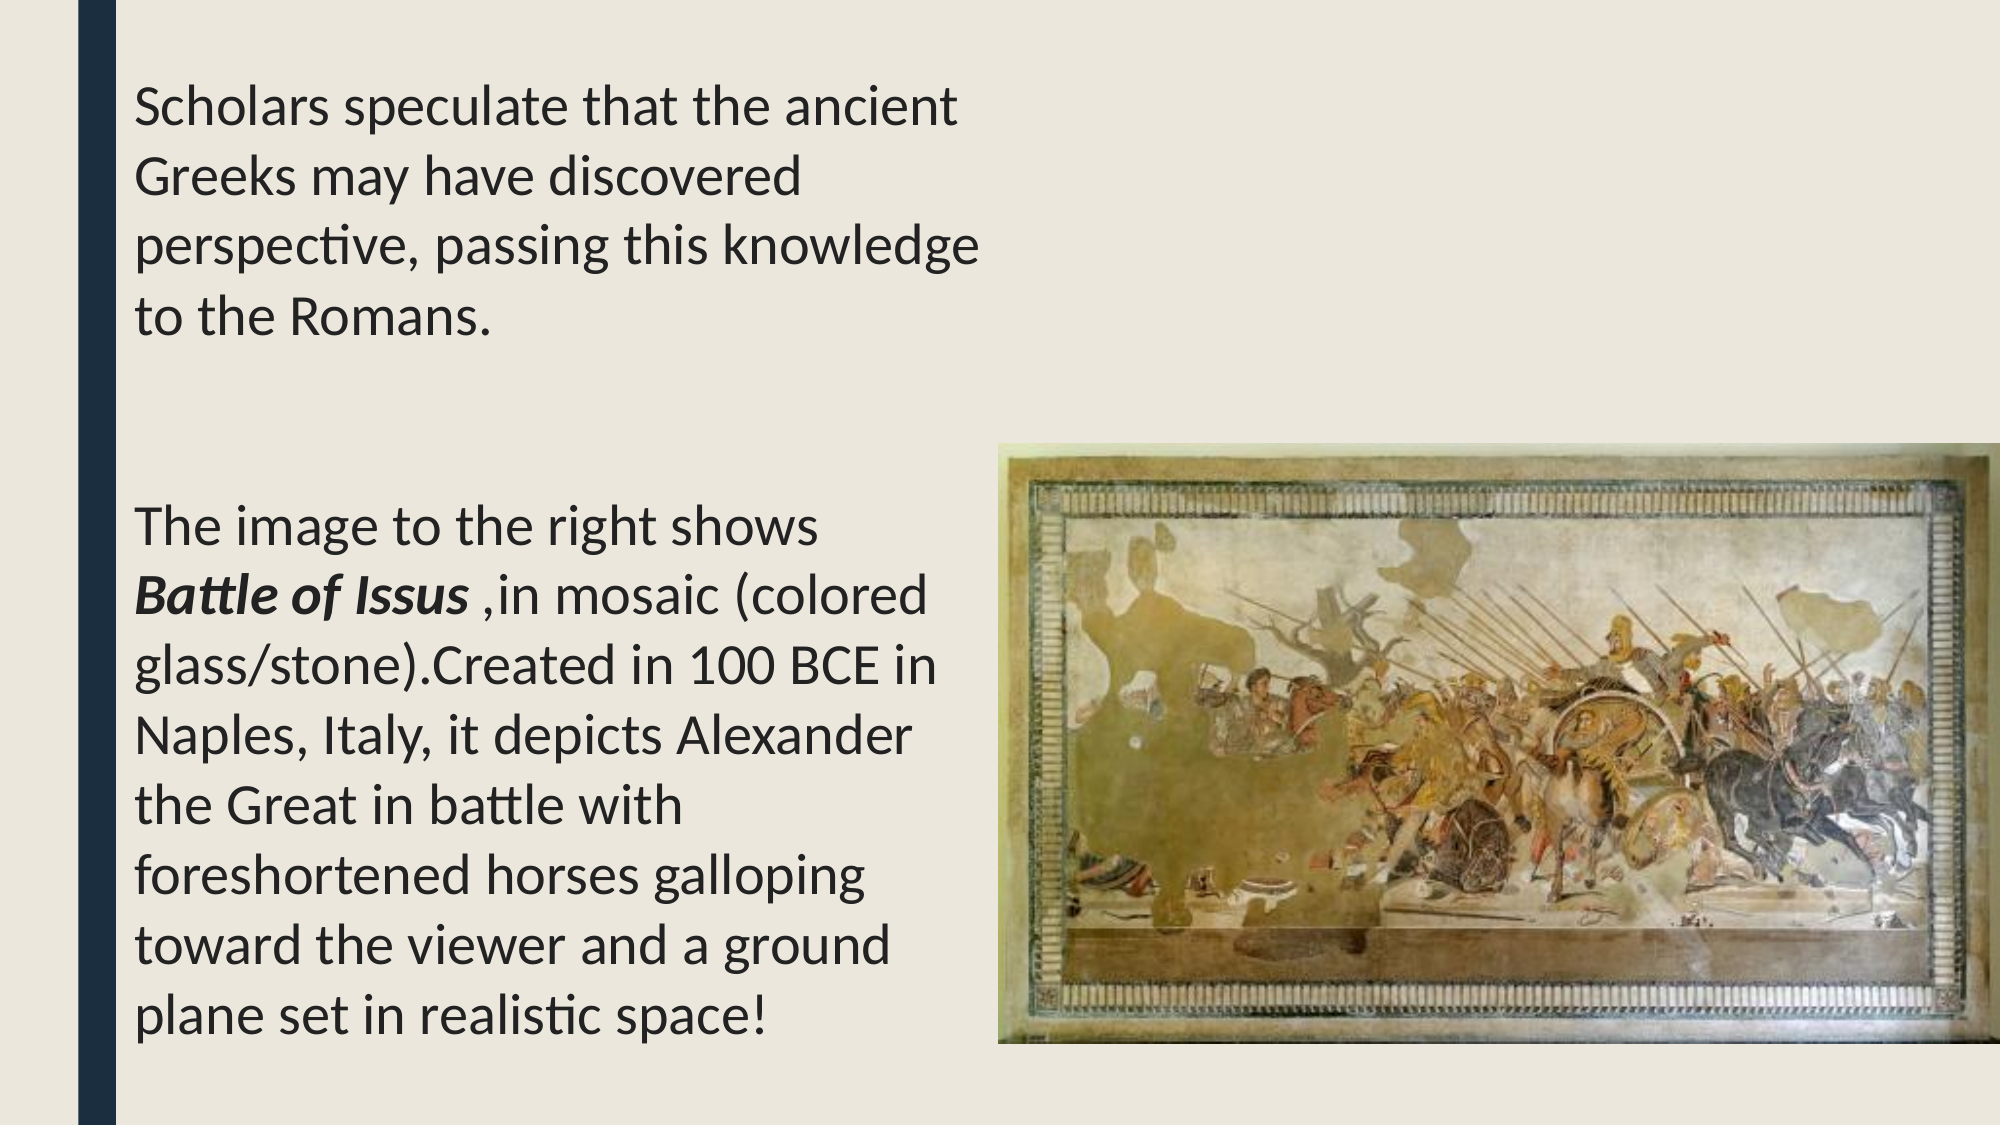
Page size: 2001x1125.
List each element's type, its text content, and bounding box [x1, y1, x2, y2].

text_box Scholars speculate that the ancient Greeks may have discovered perspective, passing this knowledge to the Romans. The image to the right shows Battle of Issus ,in mosaic (colored glass/stone).Created in 100 BCE in Naples, Italy, it depicts Alexander the Great in battle with foreshortened horses galloping toward the viewer and a ground plane set in realistic space! [119, 59, 1000, 1054]
picture [998, 443, 2000, 1044]
